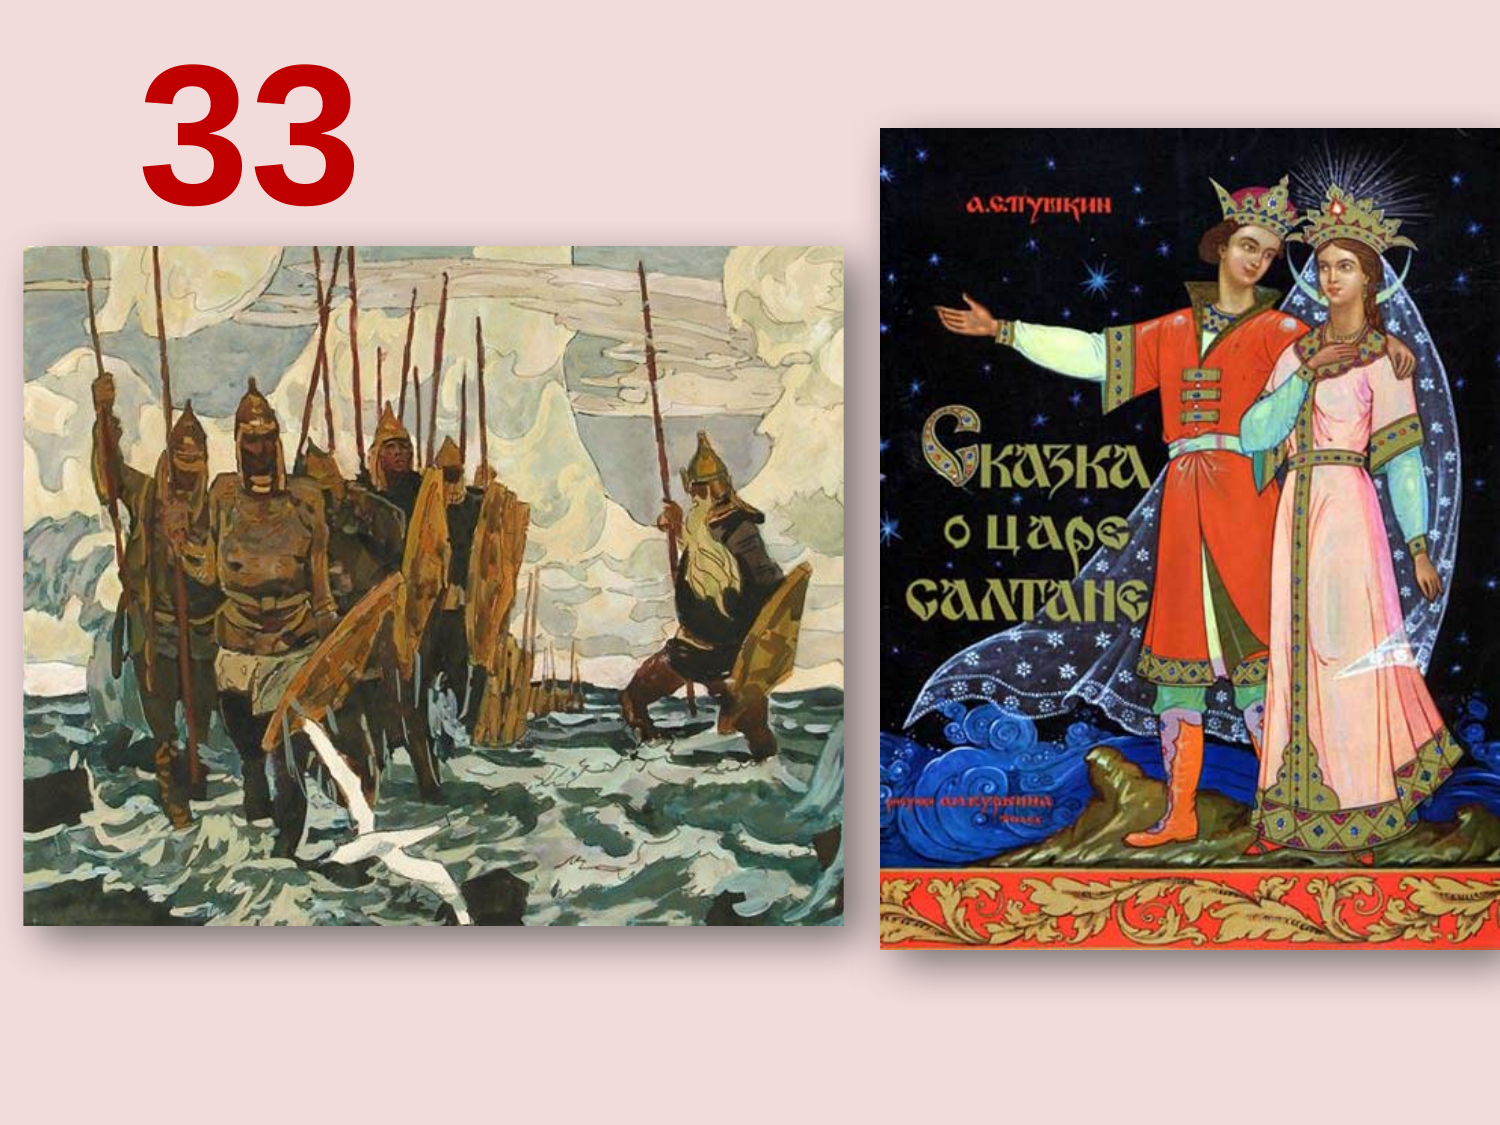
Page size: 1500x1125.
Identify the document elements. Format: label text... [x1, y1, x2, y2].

picture [880, 128, 1500, 950]
title 33 [123, 101, 1362, 232]
picture [23, 245, 844, 926]
